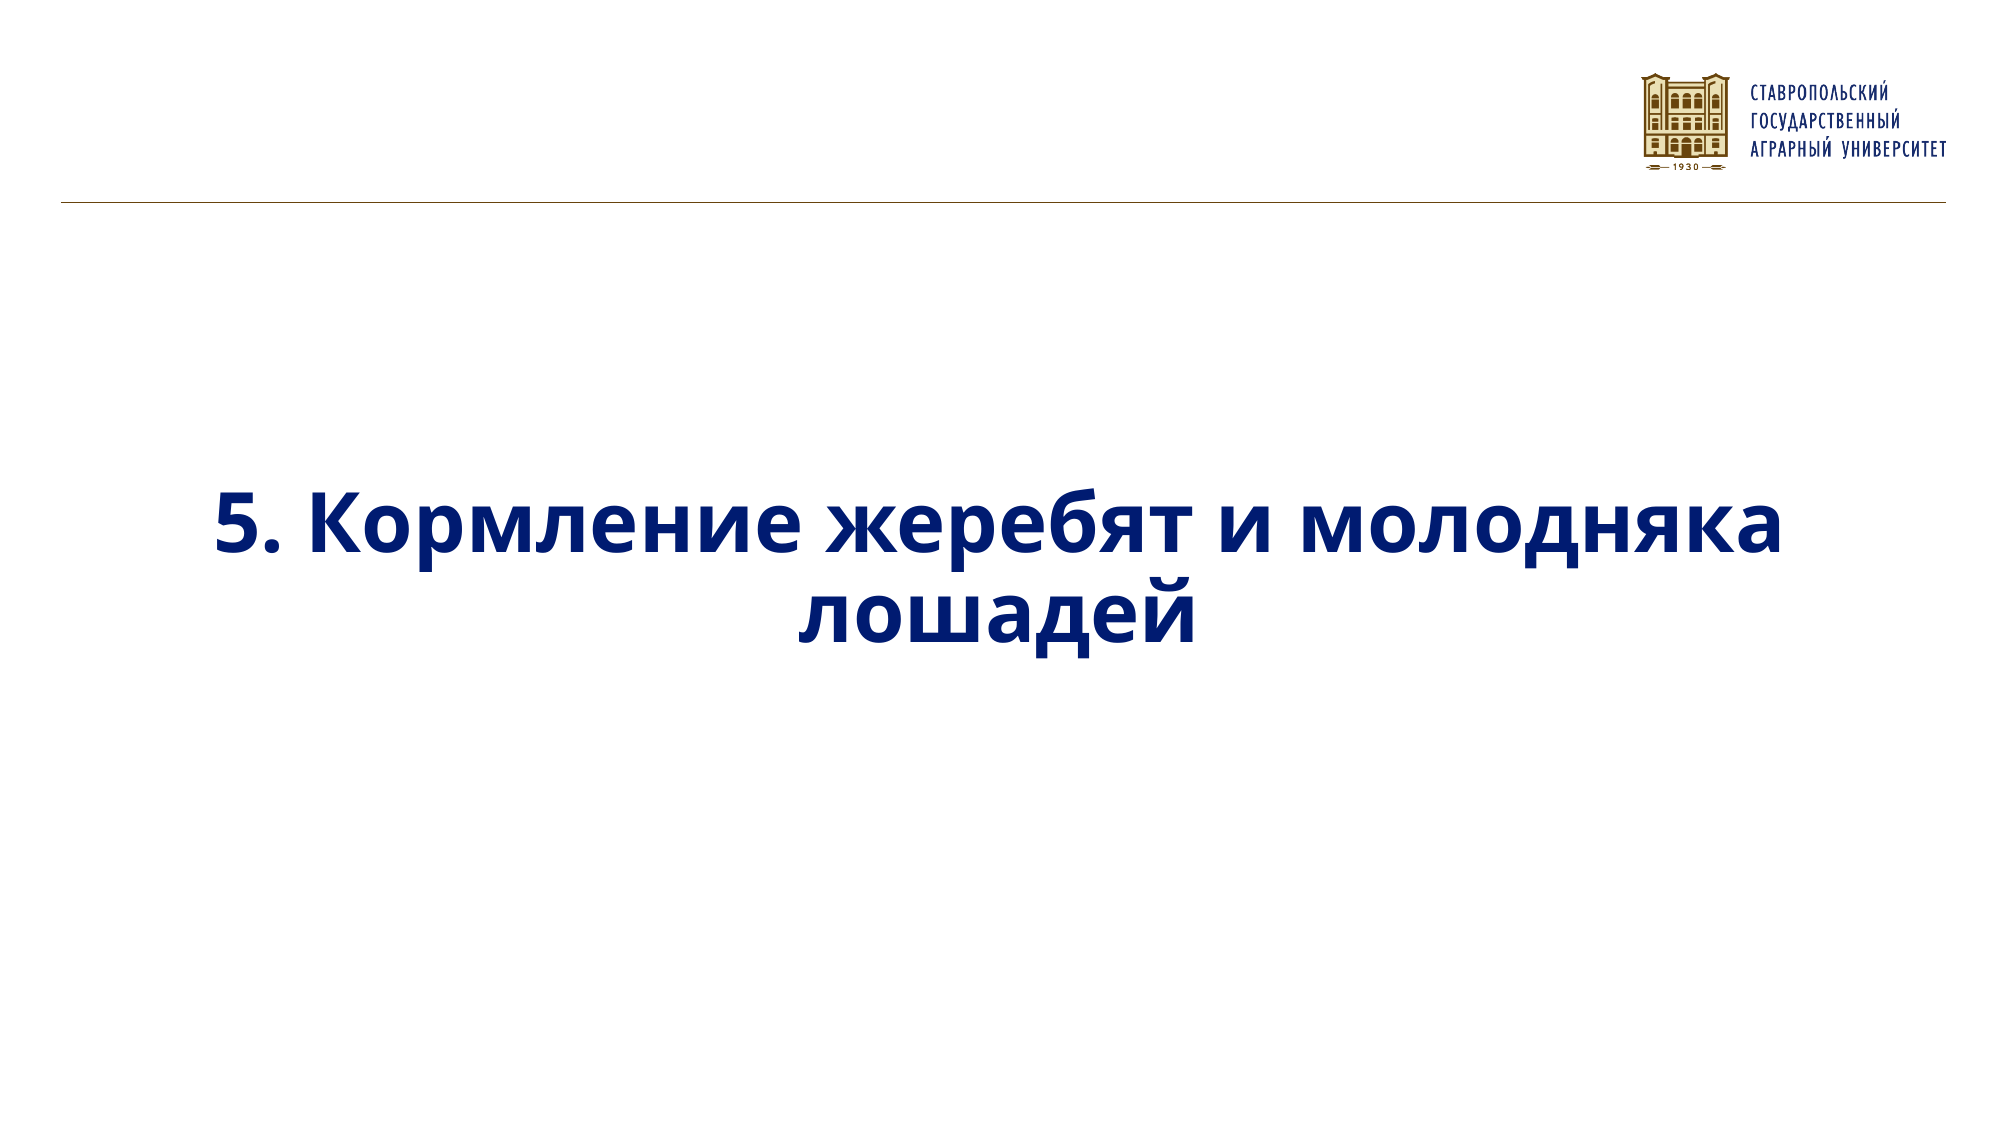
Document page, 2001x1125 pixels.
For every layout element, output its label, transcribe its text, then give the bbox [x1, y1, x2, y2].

list 5. Кормление жеребят и молодняка лошадей [124, 333, 1876, 807]
picture [1641, 73, 1946, 170]
